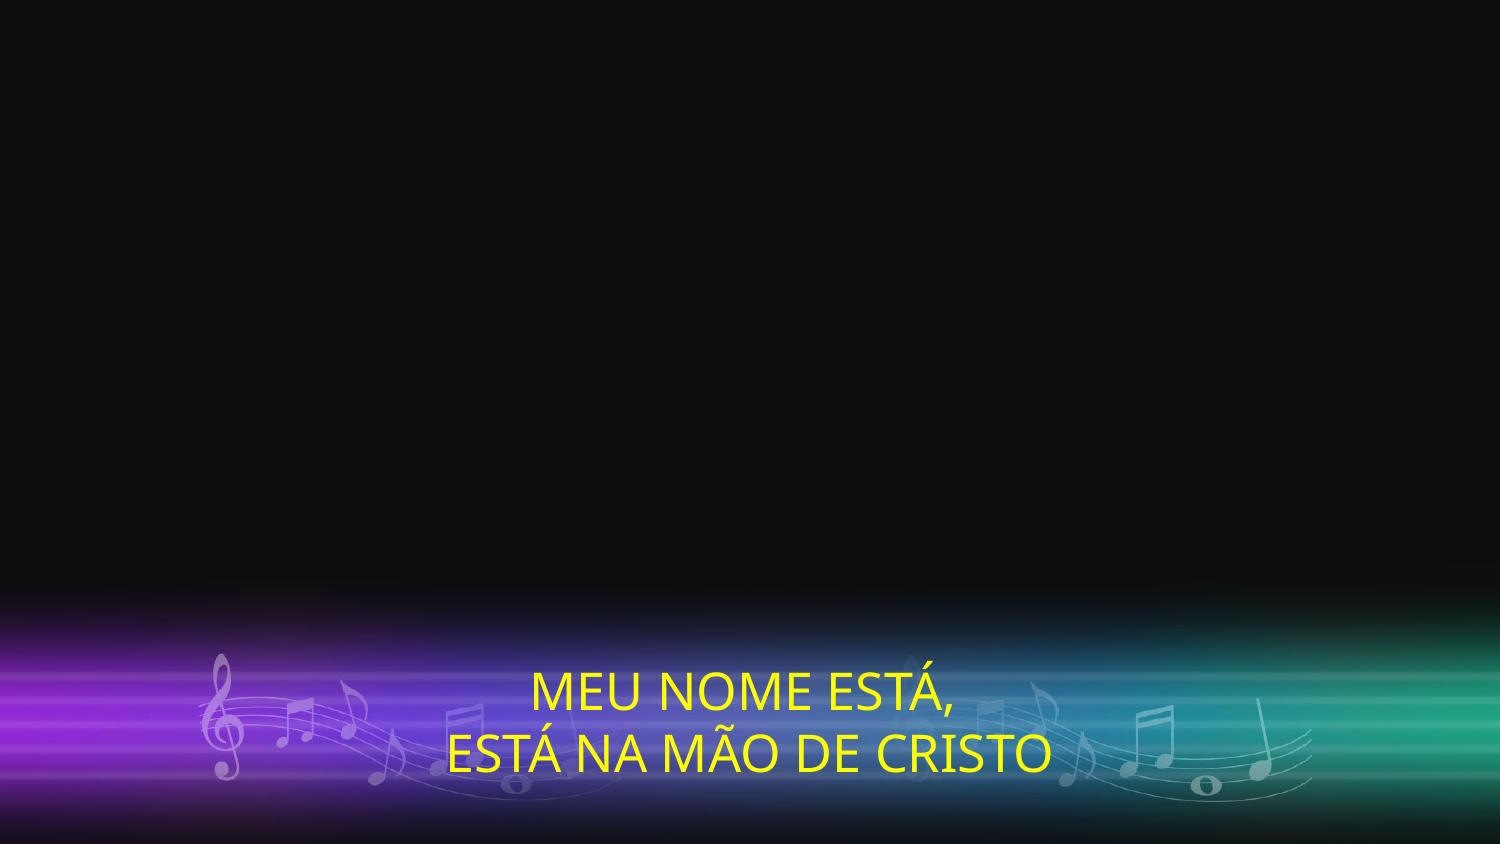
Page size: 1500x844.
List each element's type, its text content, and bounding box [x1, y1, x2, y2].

picture [0, 0, 1500, 844]
text_box MEU NOME ESTÁ, ESTÁ NA MÃO DE CRISTO [265, 651, 1235, 791]
